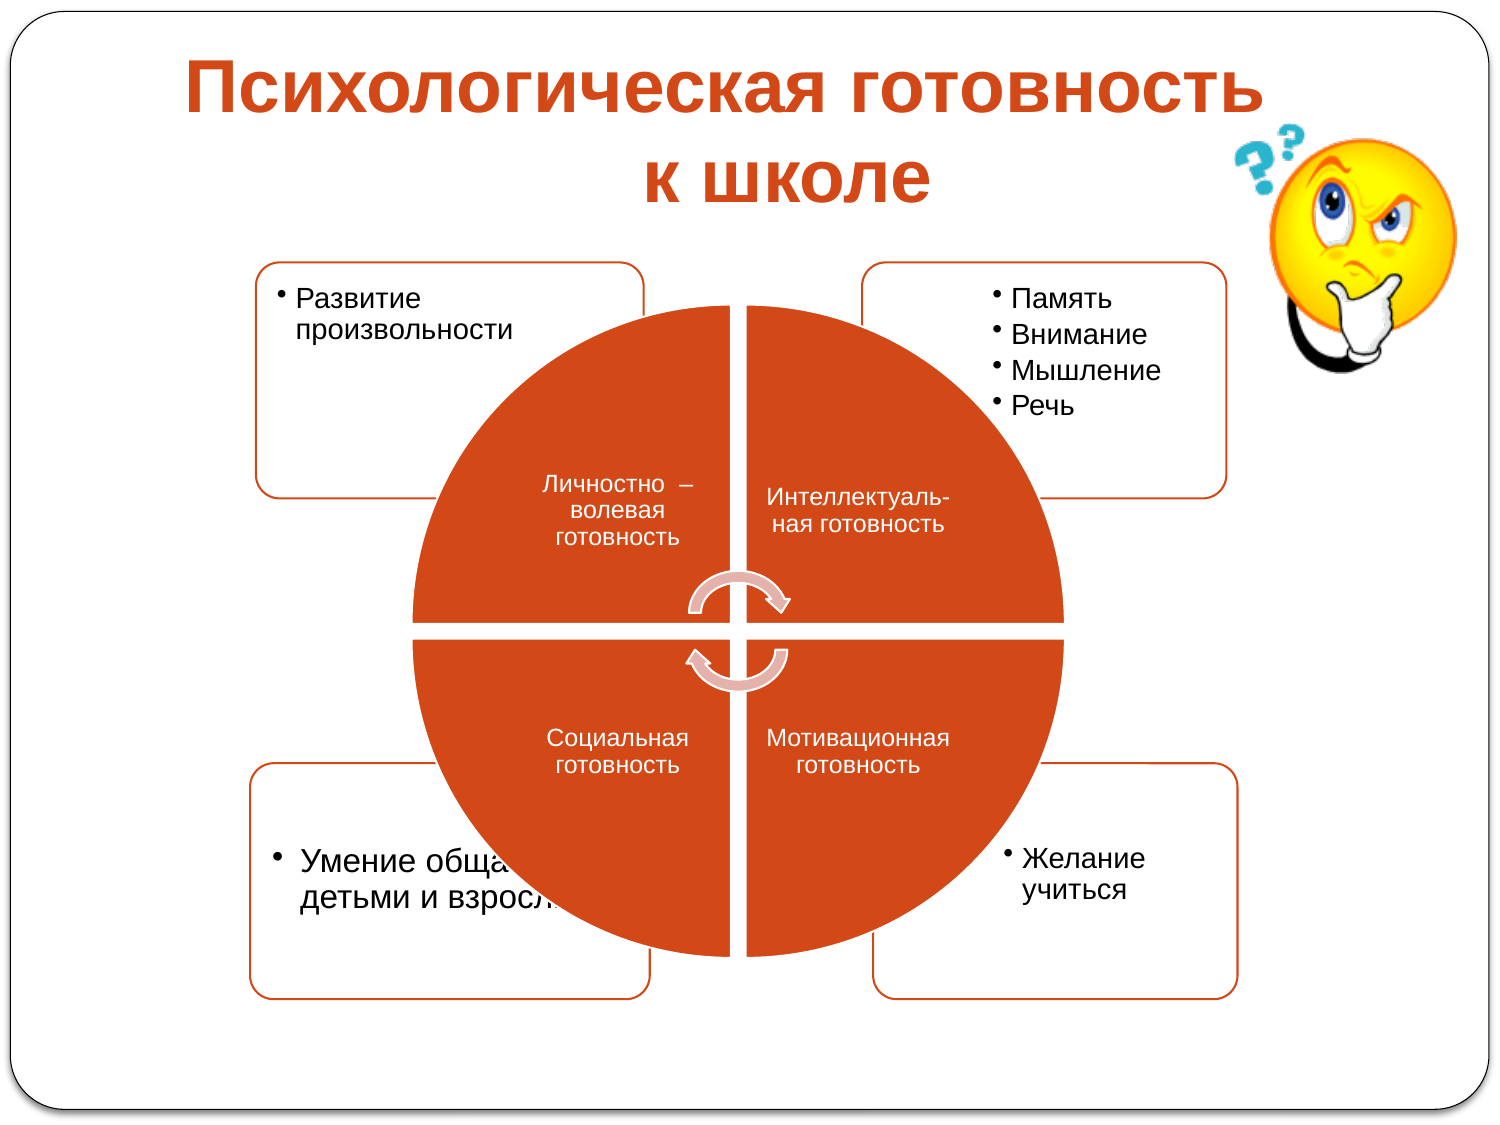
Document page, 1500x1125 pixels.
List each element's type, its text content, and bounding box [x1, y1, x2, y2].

title Психологическая готовность к школе [150, 44, 1425, 233]
picture [1234, 123, 1457, 374]
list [123, 262, 1353, 1001]
